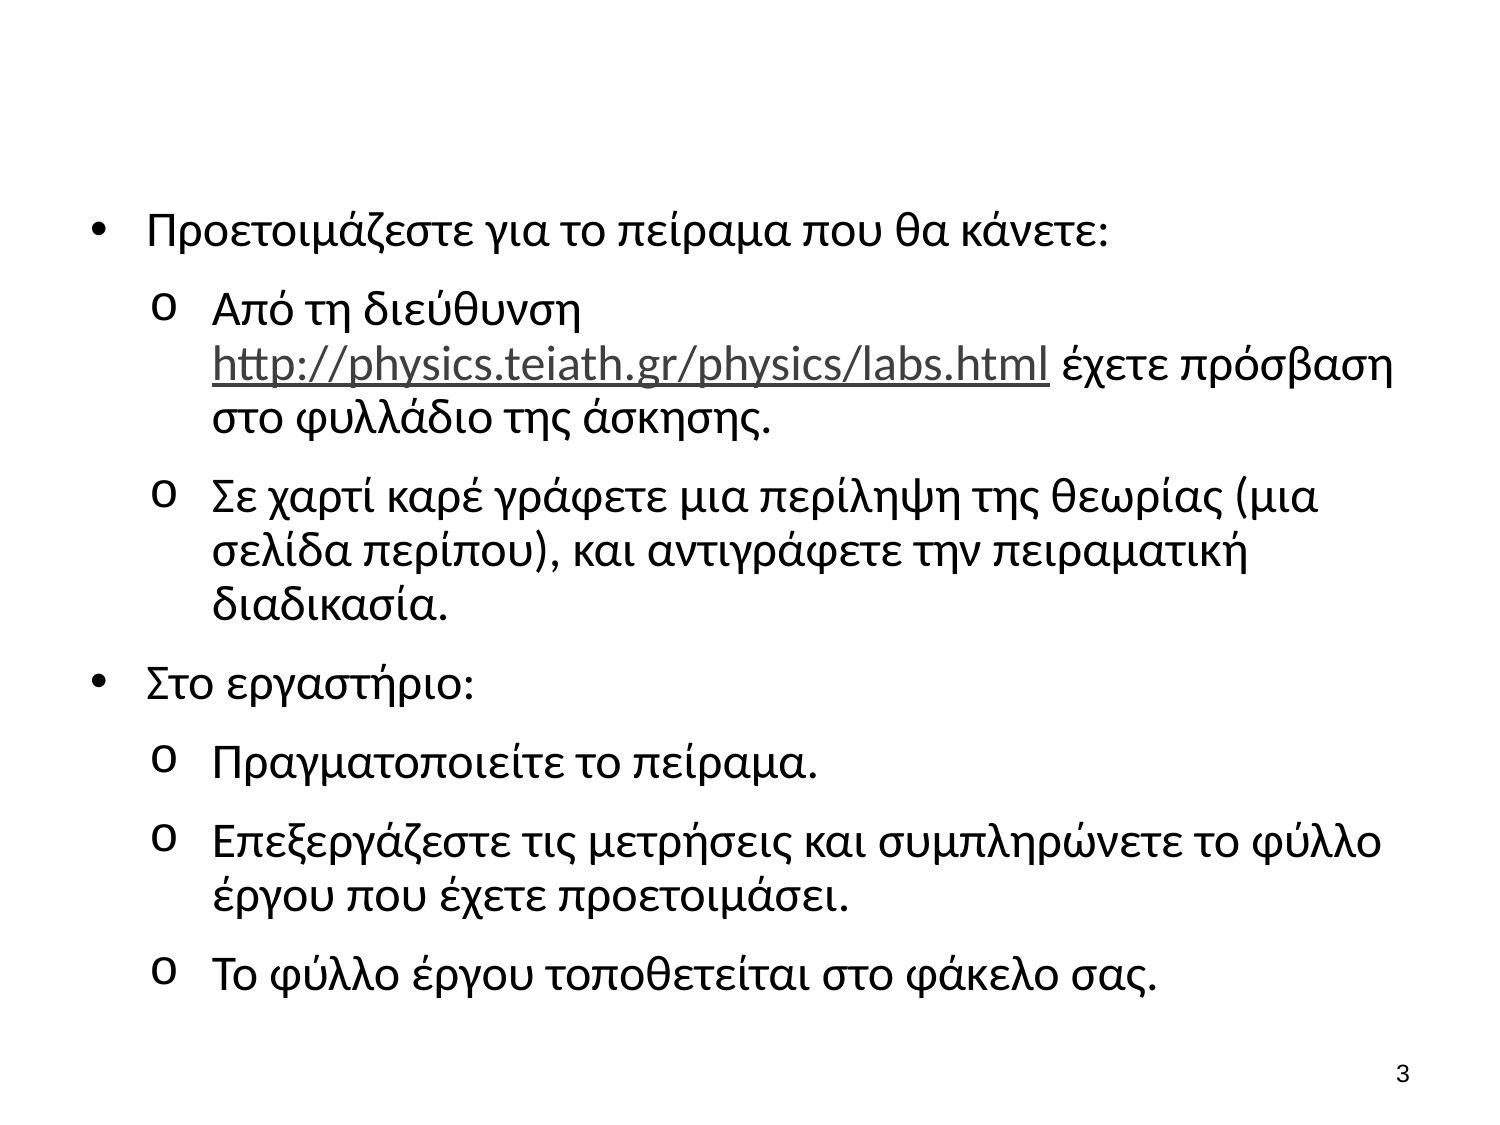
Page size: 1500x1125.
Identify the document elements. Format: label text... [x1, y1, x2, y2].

slide_number 2 [1074, 1042, 1425, 1103]
list Προετοιμάζεστε για το πείραμα που θα κάνετε: Από τη διεύθυνση http://physics.teiath.gr/physics/labs.html έχετε πρόσβαση στο φυλλάδιο της άσκησης. Σε χαρτί καρέ γράφετε μια περίληψη της θεωρίας (μια σελίδα περίπου), και αντιγράφετε την πειραματική διαδικασία. Στο εργαστήριο: Πραγματοποιείτε το πείραμα. Επεξεργάζεστε τις μετρήσεις και συμπληρώνετε το φύλλο έργου που έχετε προετοιμάσει. Το φύλλο έργου τοποθετείται στο φάκελο σας. [75, 196, 1425, 1024]
